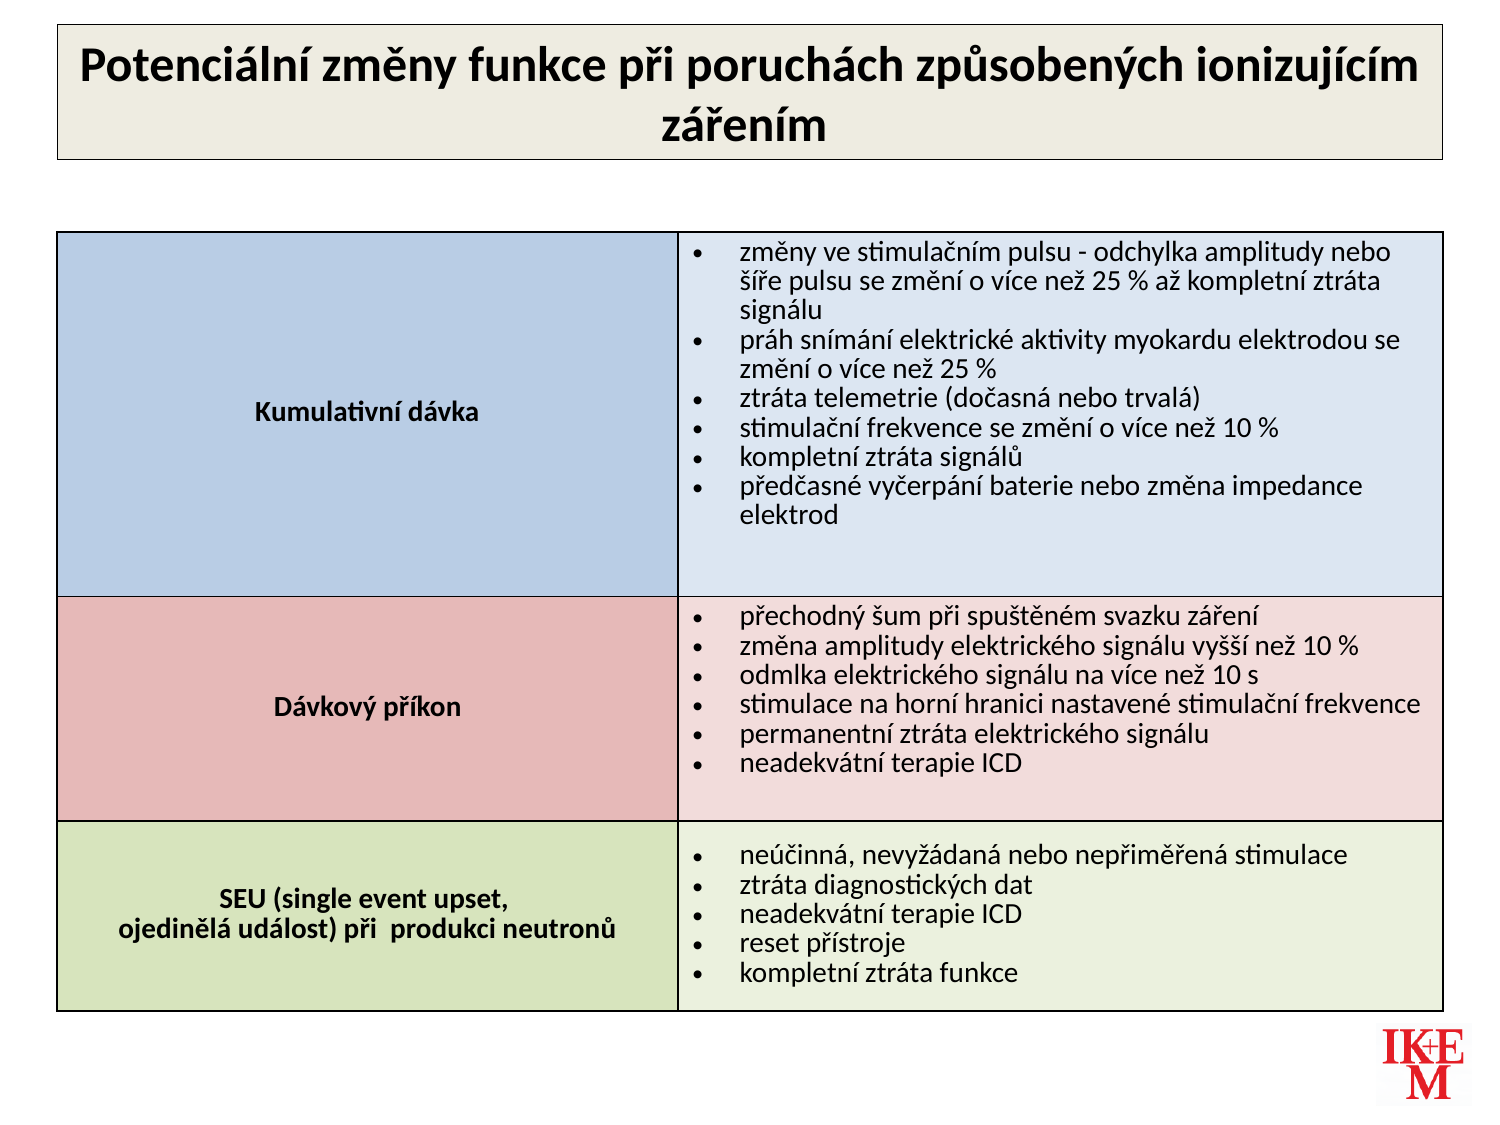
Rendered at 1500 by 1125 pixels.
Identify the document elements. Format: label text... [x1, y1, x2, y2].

text_box Potenciální změny funkce při poruchách způsobených ionizujícím zářením [57, 24, 1443, 160]
table_cell neúčinná, nevyžádaná nebo nepřiměřená stimulace ztráta diagnostických dat neadekvátní terapie ICD reset přístroje kompletní ztráta funkce [679, 822, 1442, 1010]
table_header Kumulativní dávka [58, 233, 677, 596]
table_cell SEU (single event upset, ojedinělá událost) při produkci neutronů [58, 822, 677, 1010]
picture [1376, 1023, 1472, 1106]
table_header změny ve stimulačním pulsu - odchylka amplitudy nebo šíře pulsu se změní o více než 25 % až kompletní ztráta signálu práh snímání elektrické aktivity myokardu elektrodou se změní o více než 25 % ztráta telemetrie (dočasná nebo trvalá) stimulační frekvence se změní o více než 10 % kompletní ztráta signálů předčasné vyčerpání baterie nebo změna impedance elektrod [679, 233, 1442, 596]
table_cell přechodný šum při spuštěném svazku záření změna amplitudy elektrického signálu vyšší než 10 % odmlka elektrického signálu na více než 10 s stimulace na horní hranici nastavené stimulační frekvence permanentní ztráta elektrického signálu neadekvátní terapie ICD [679, 597, 1442, 820]
table_cell Dávkový příkon [58, 597, 677, 820]
